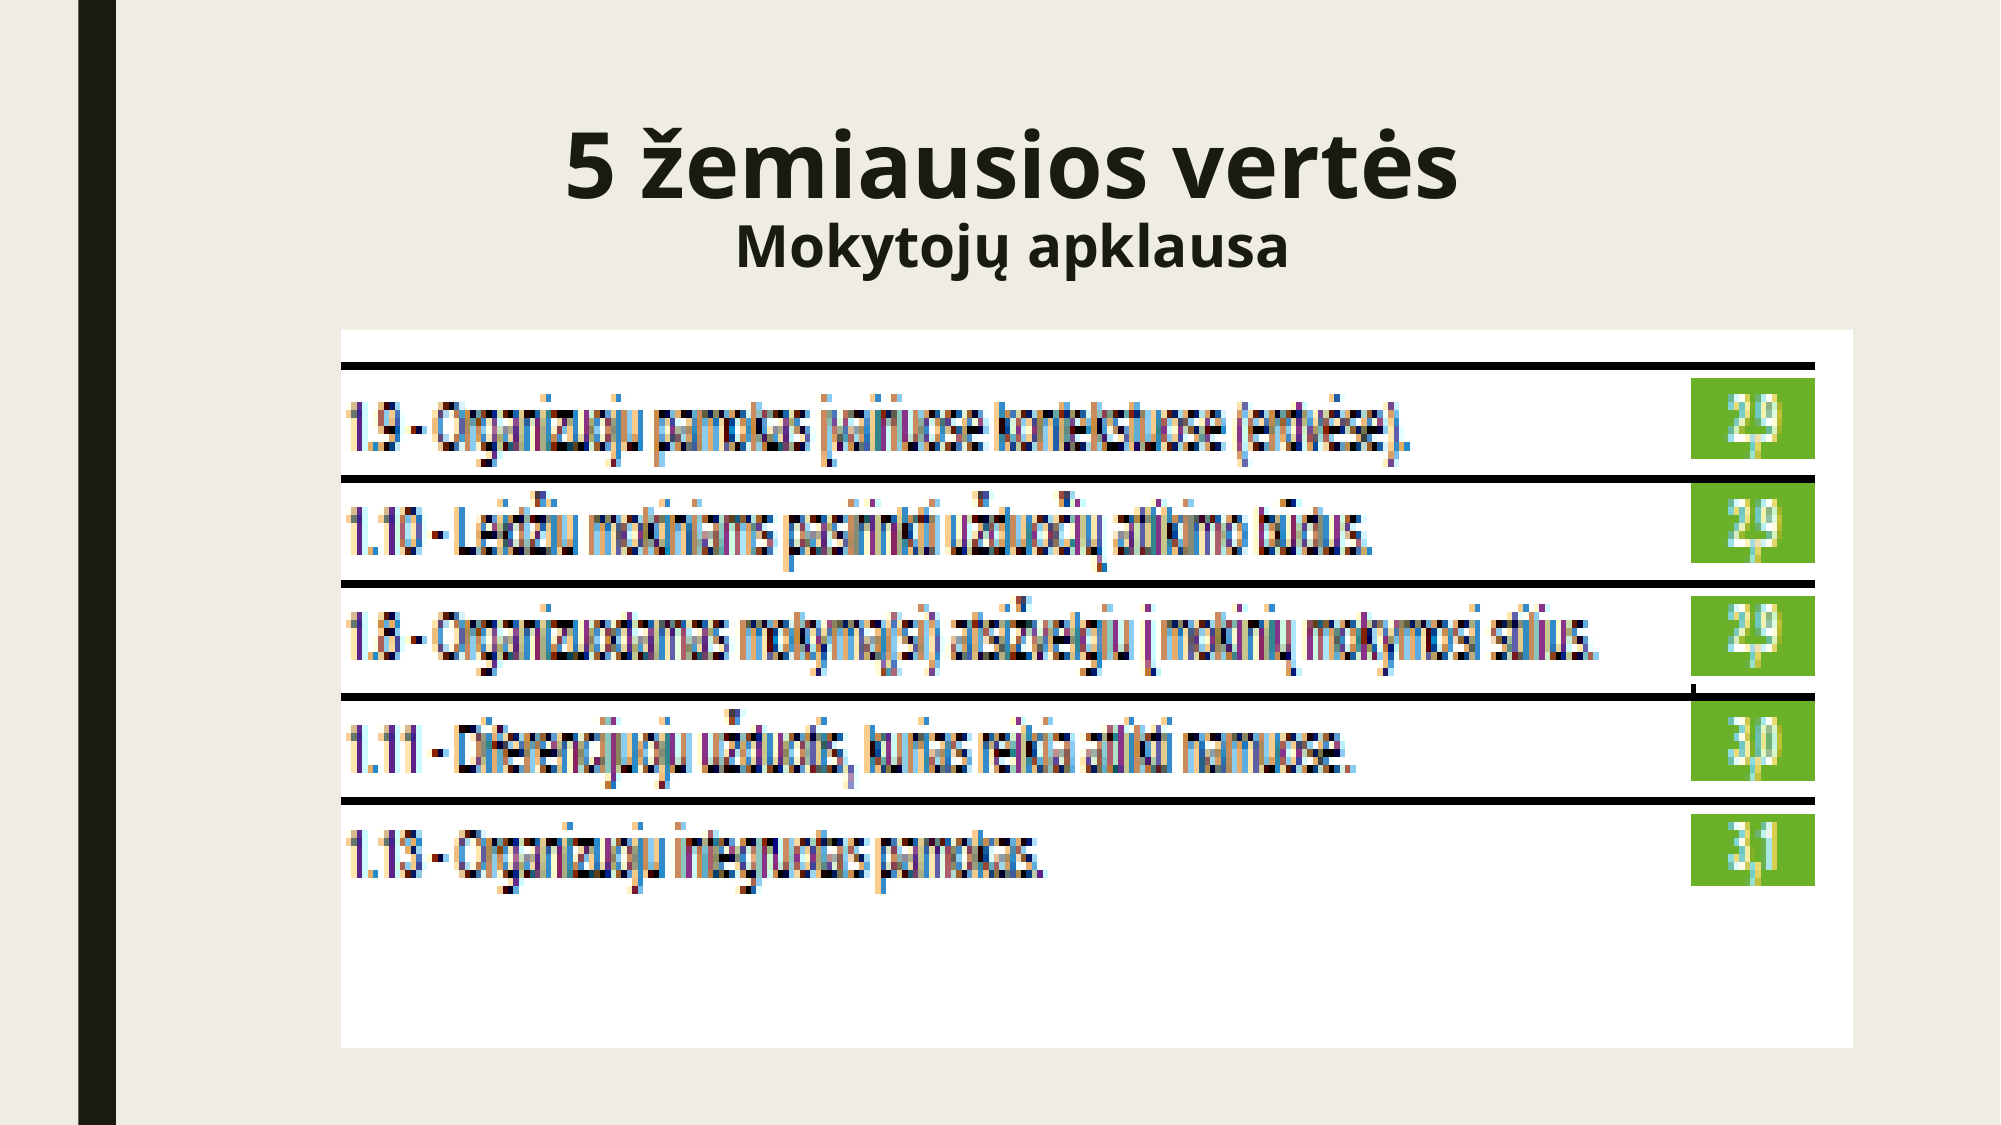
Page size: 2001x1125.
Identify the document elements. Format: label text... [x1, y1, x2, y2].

title 5 žemiausios vertės Mokytojų apklausa [225, 112, 1800, 357]
picture [341, 330, 1853, 1048]
